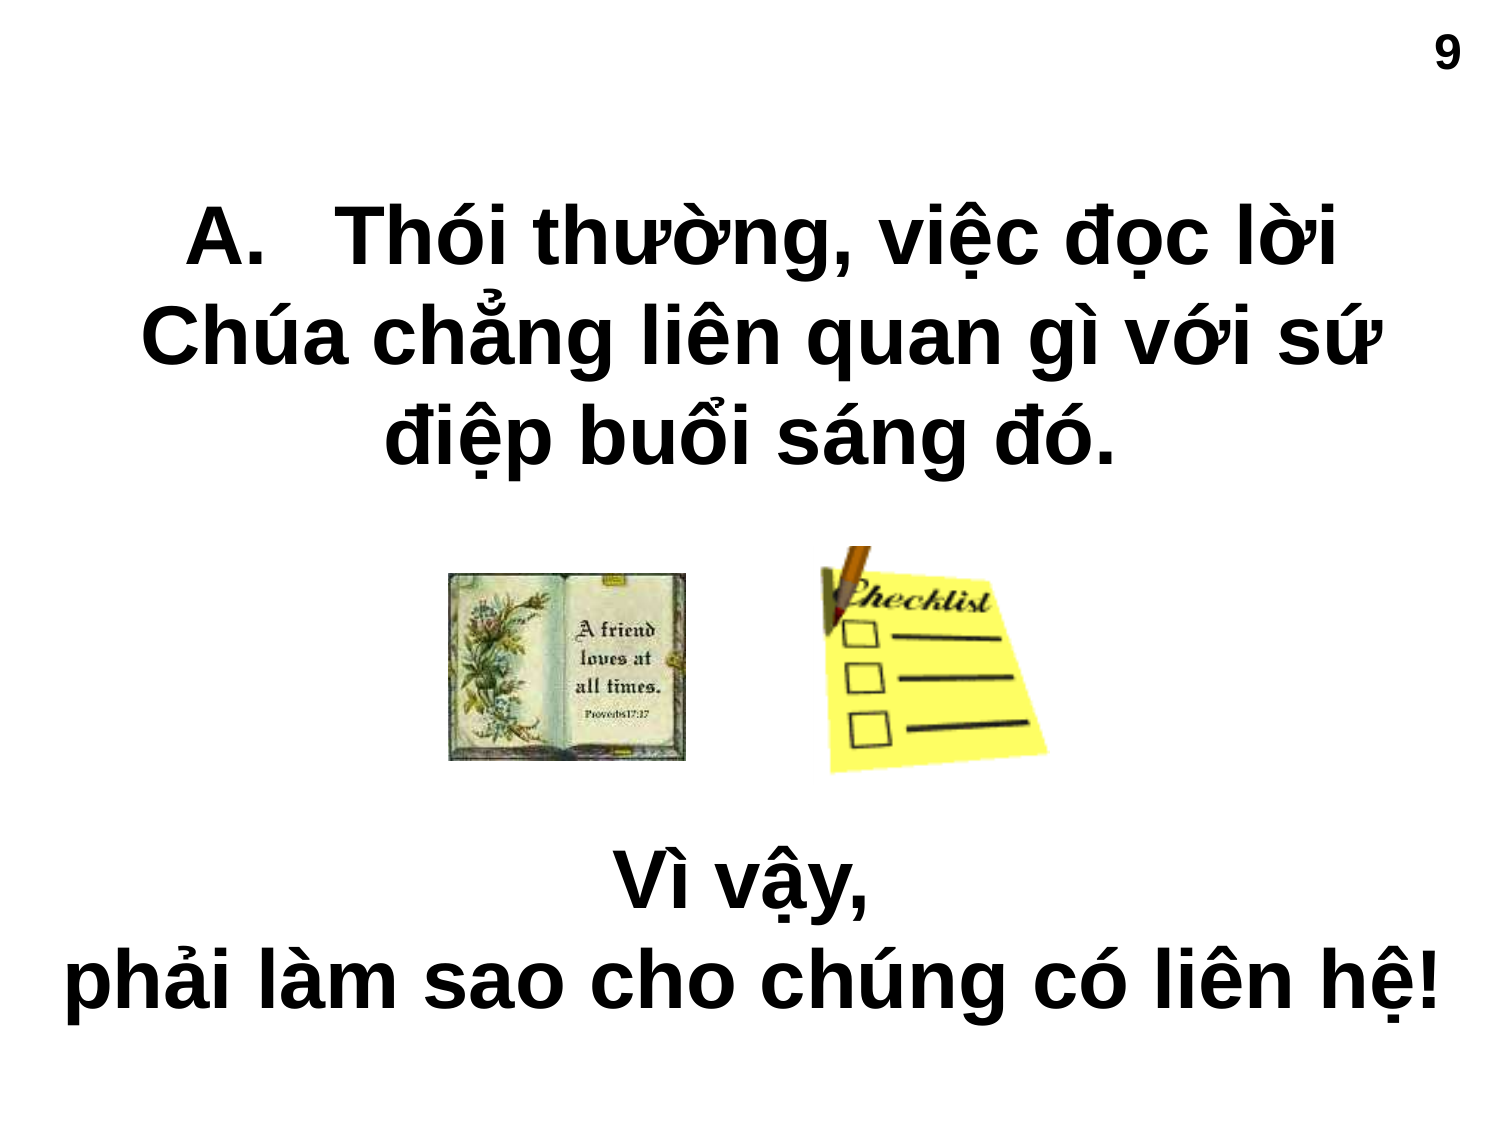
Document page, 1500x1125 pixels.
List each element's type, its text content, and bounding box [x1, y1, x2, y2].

subtitle Vì vậy, phải làm sao cho chúng có liên hệ! [12, 825, 1495, 1025]
text_box 9 [1412, 12, 1484, 88]
picture [448, 573, 686, 761]
picture [812, 546, 1051, 785]
title A. Thói thường, việc đọc lời Chúa chẳng liên quan gì với sứ điệp buổi sáng đó. [62, 187, 1463, 475]
